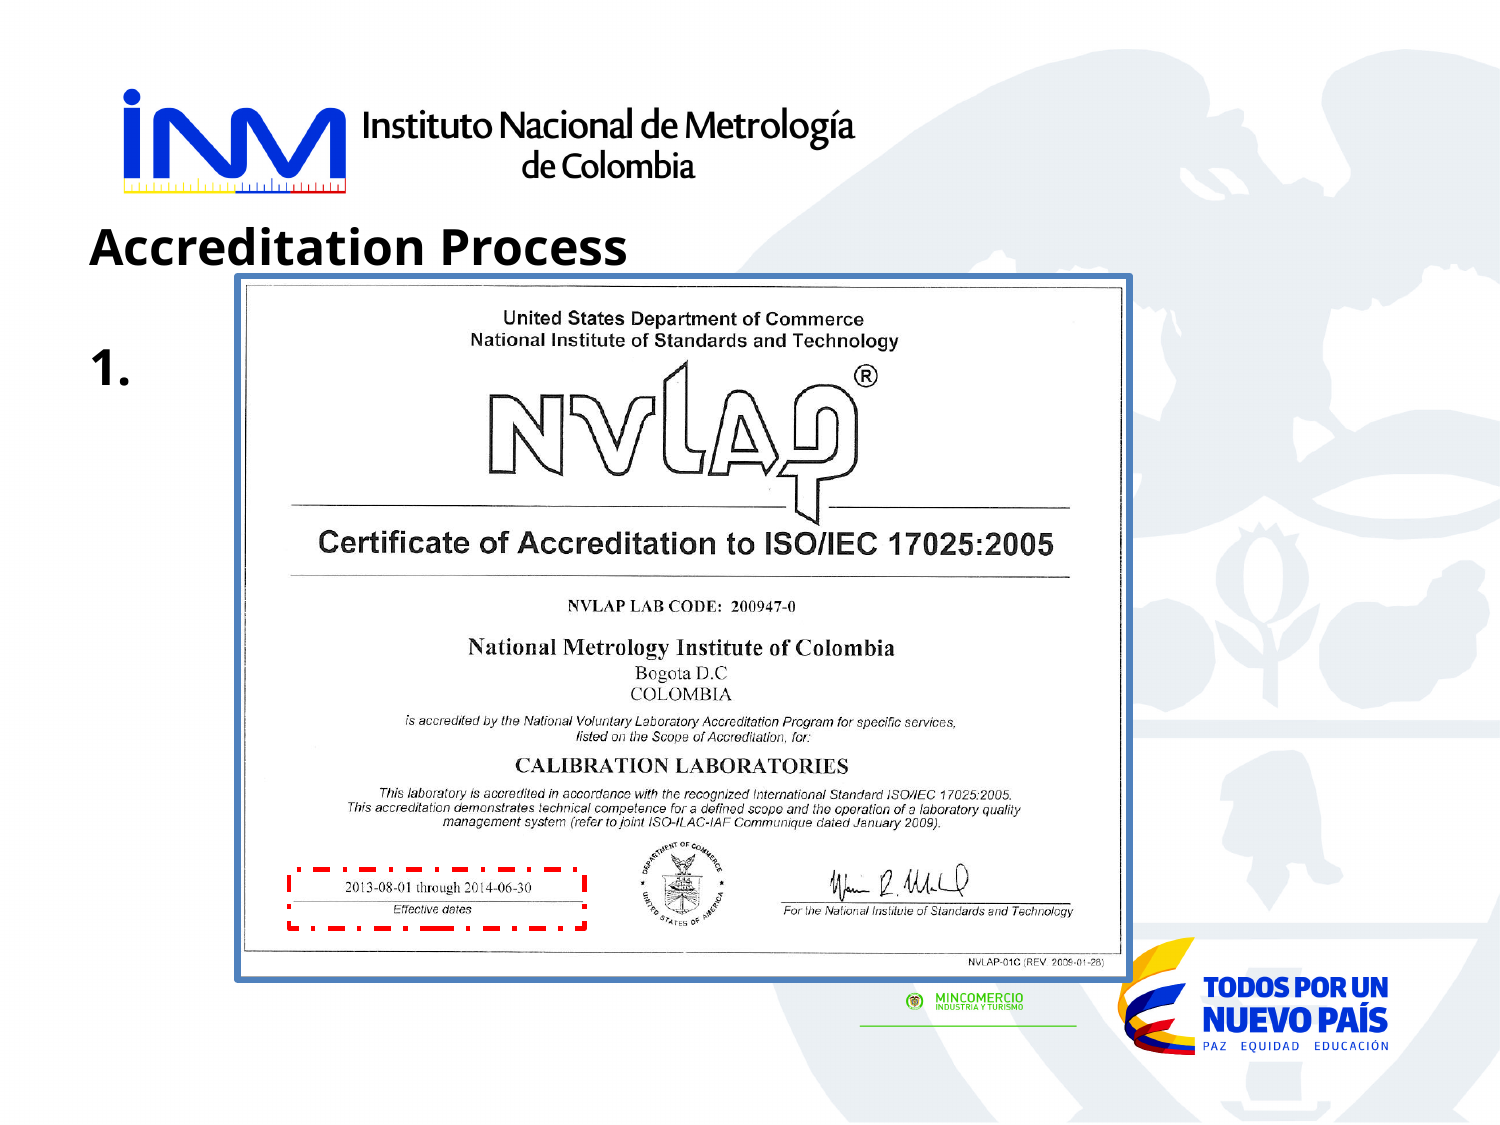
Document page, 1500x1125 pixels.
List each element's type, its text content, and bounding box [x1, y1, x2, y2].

text_box Accreditation Process 1. [74, 208, 1293, 403]
picture [0, 0, 1500, 1125]
